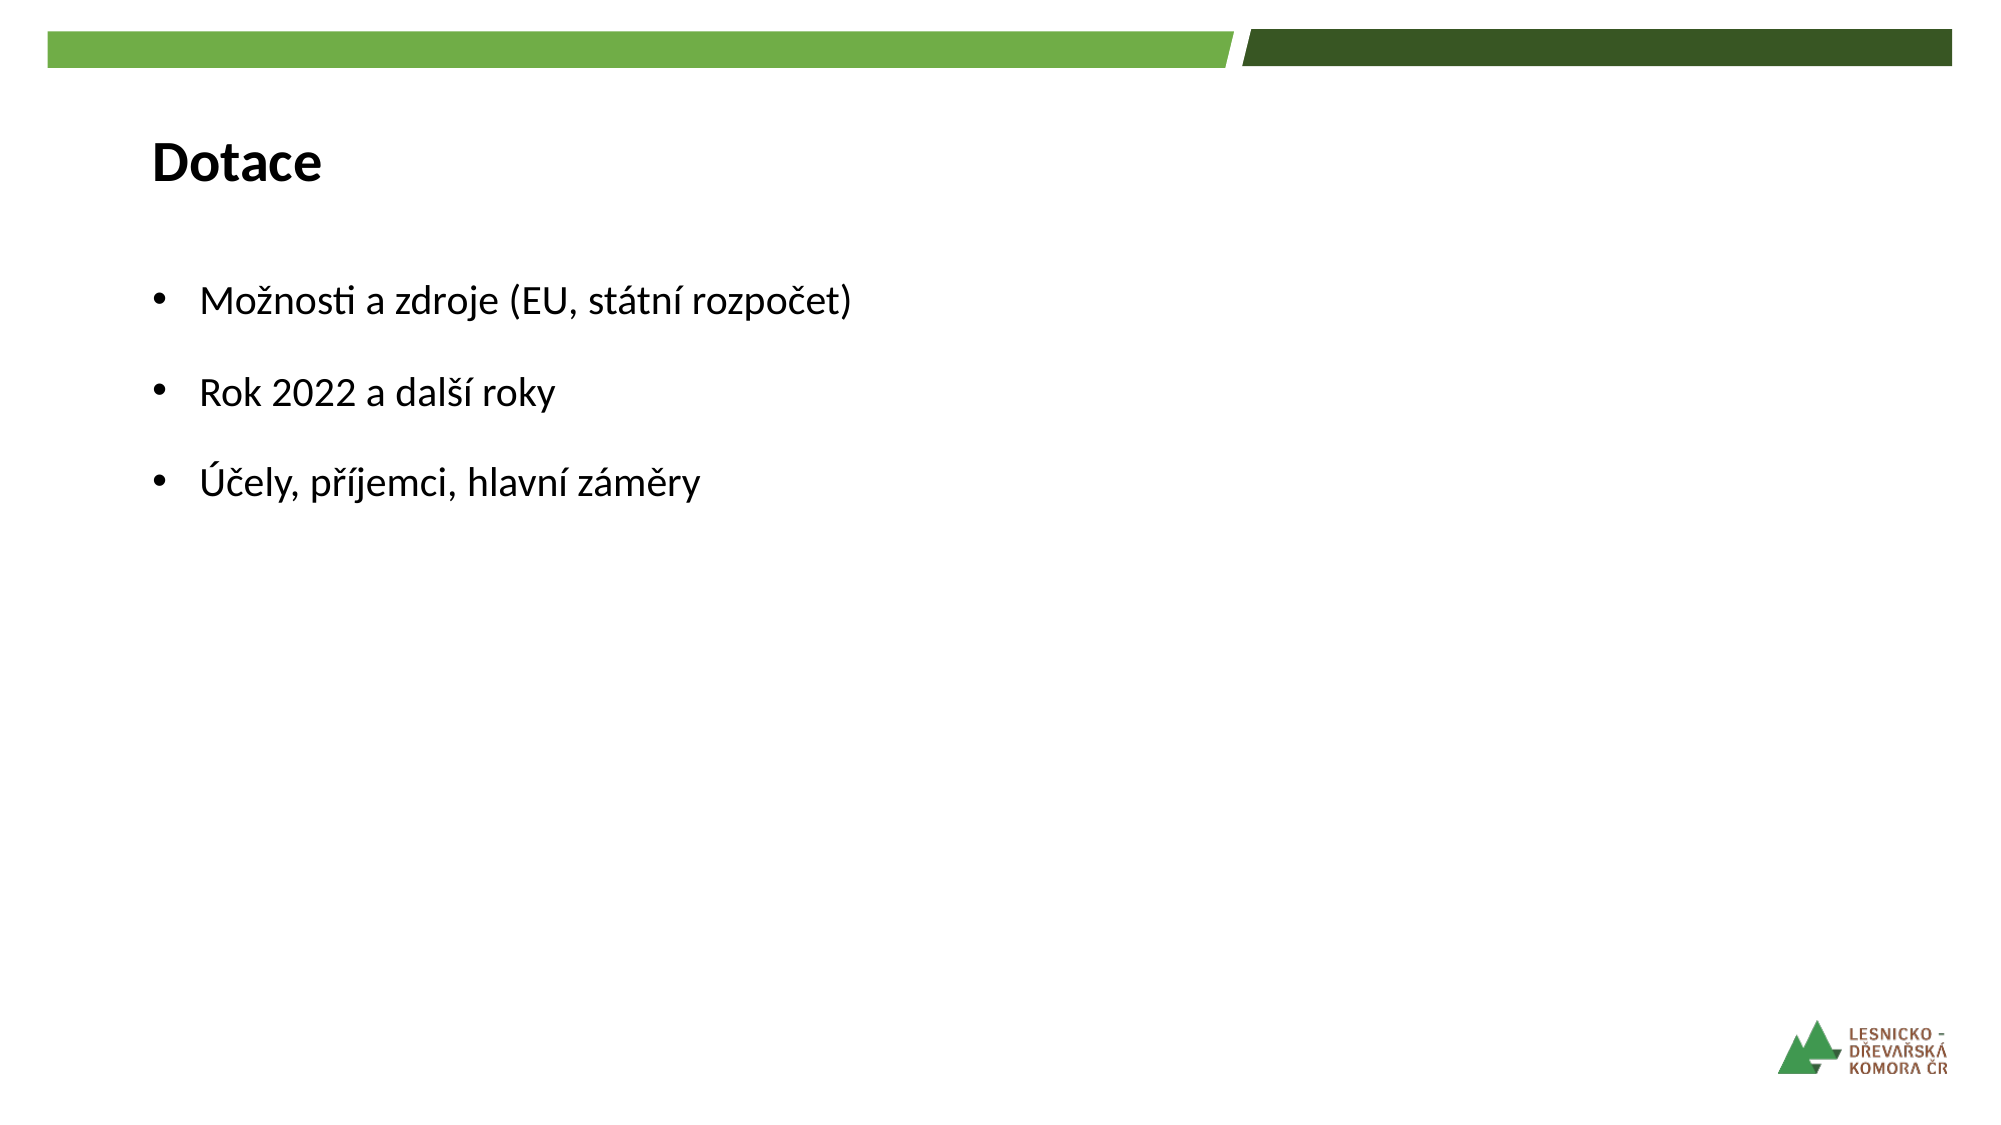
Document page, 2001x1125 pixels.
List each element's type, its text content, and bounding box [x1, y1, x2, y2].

title Dotace [137, 95, 1863, 231]
picture [1772, 1008, 1953, 1086]
list Možnosti a zdroje (EU, státní rozpočet) Rok 2022 a další roky Účely, příjemci, hlavní záměry [137, 262, 1863, 931]
